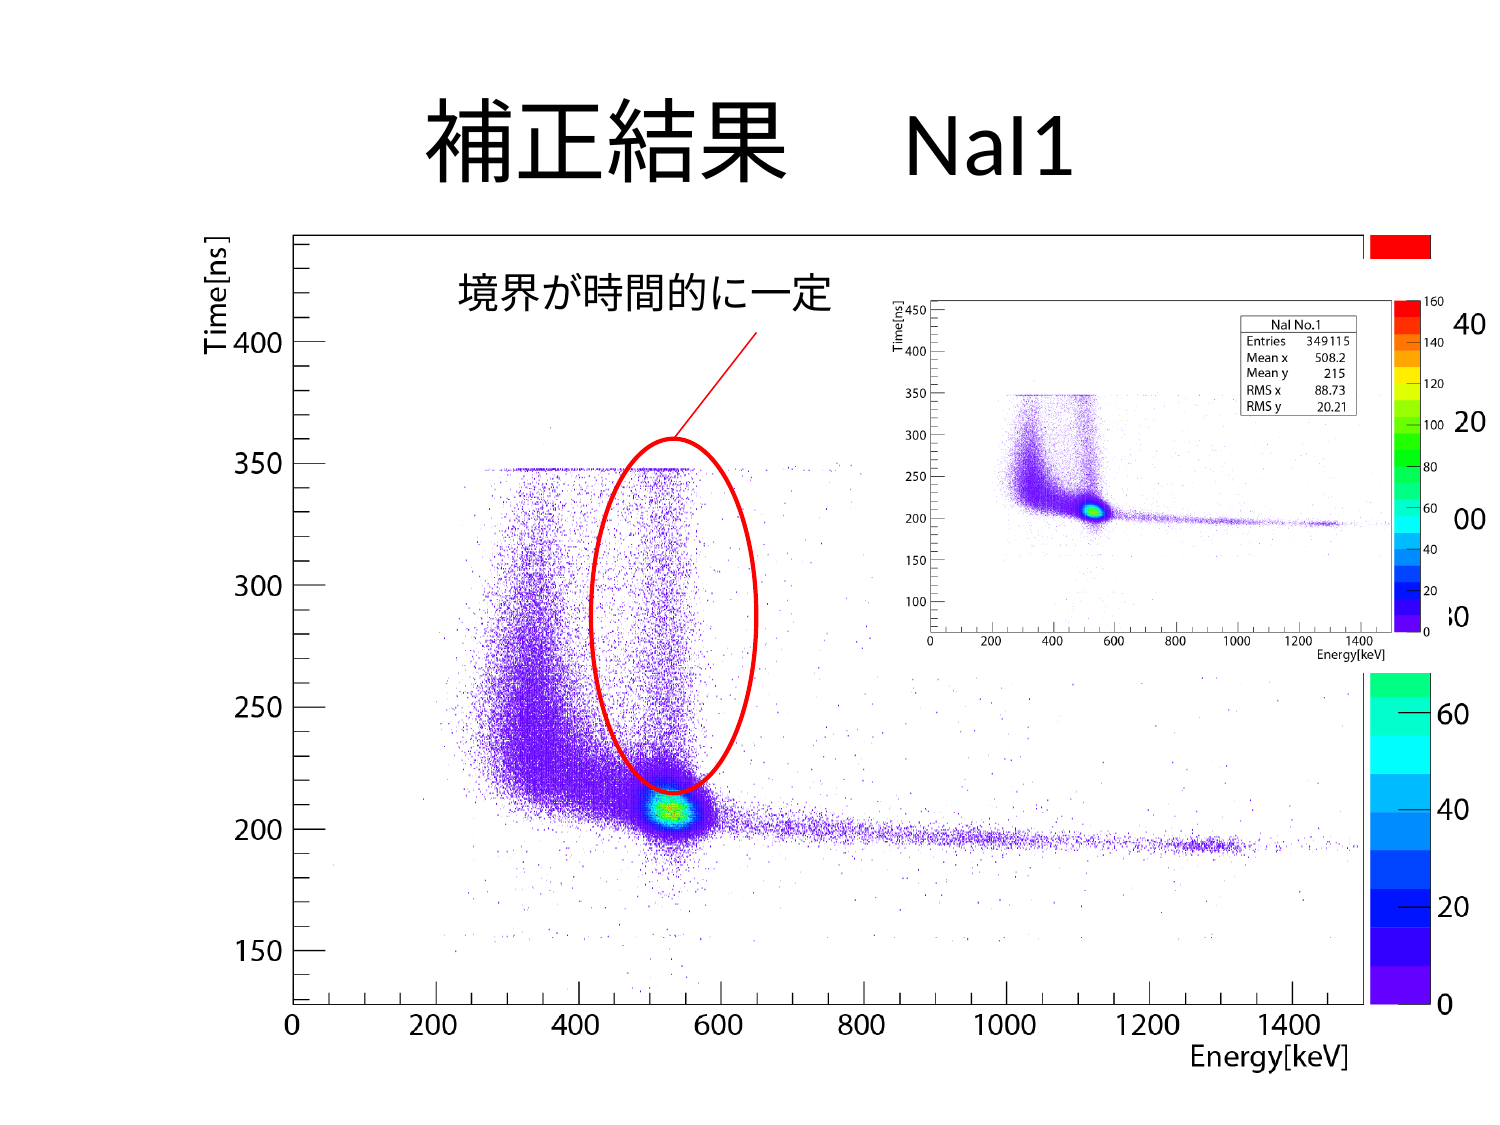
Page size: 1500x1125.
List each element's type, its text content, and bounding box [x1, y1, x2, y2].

picture [873, 259, 1450, 674]
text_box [673, 332, 757, 439]
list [159, 138, 1497, 1101]
title 補正結果 NaI1 [75, 45, 1425, 233]
